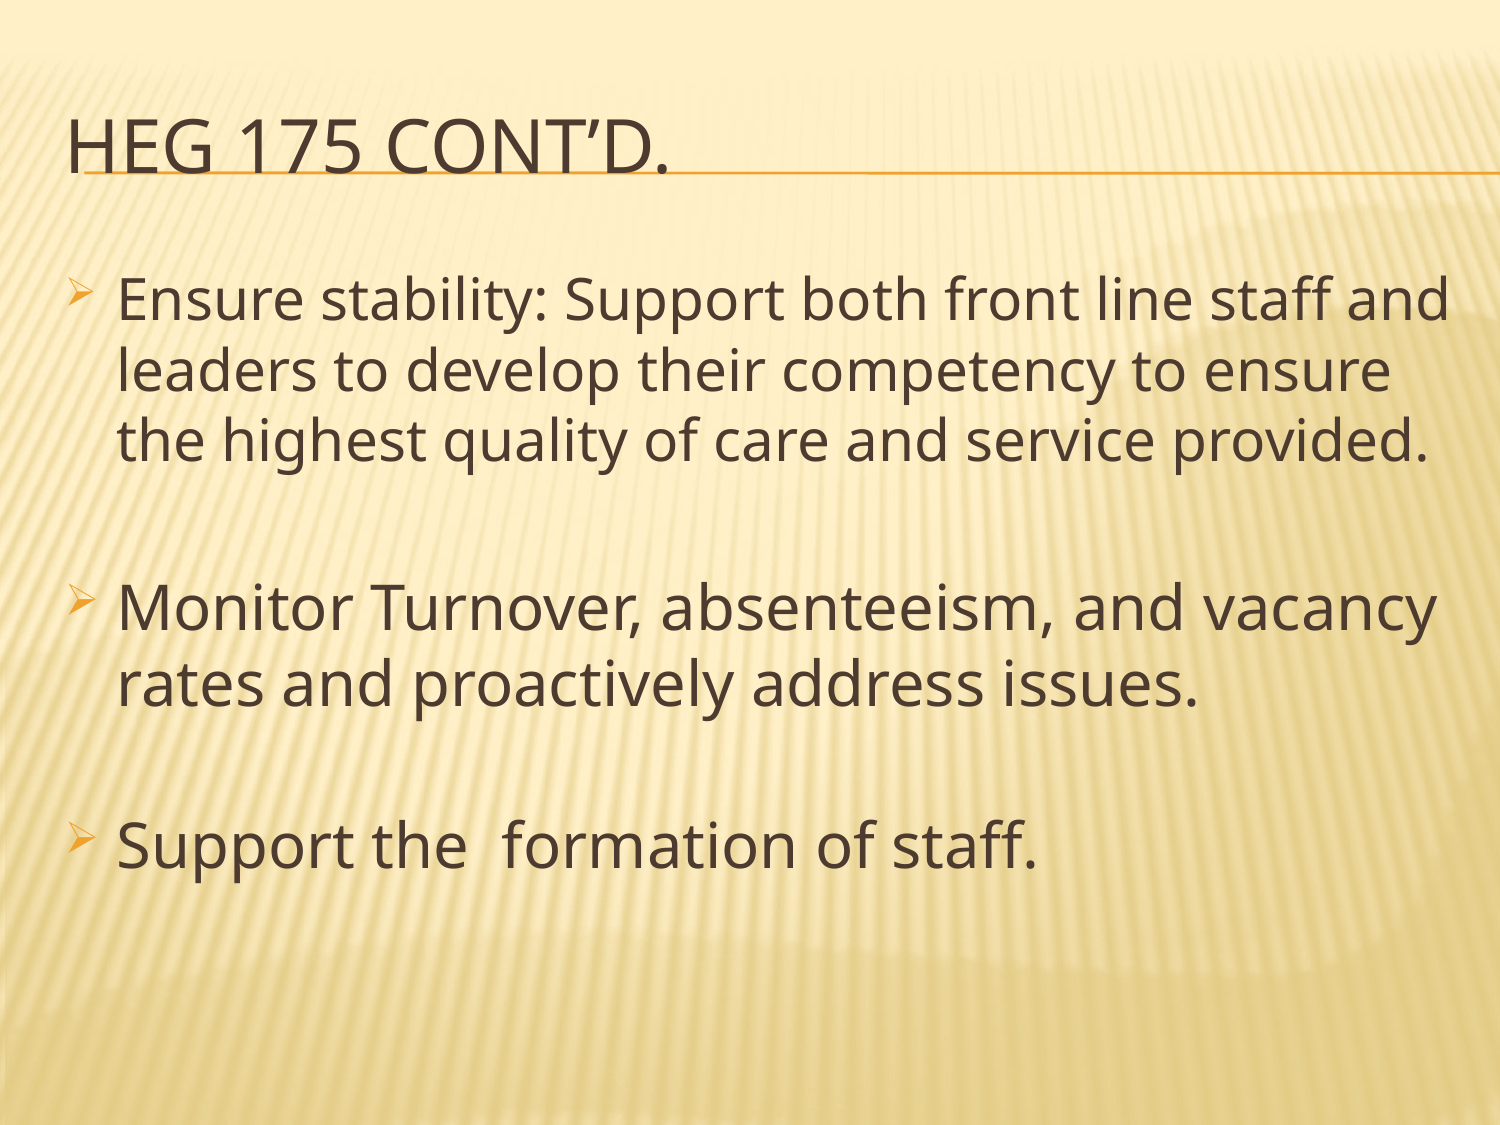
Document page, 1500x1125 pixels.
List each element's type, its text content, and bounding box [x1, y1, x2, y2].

list Ensure stability: Support both front line staff and leaders to develop their competency to ensure the highest quality of care and service provided. Monitor Turnover, absenteeism, and vacancy rates and proactively address issues. Support the formation of staff. [50, 254, 1475, 998]
title HEG 175 cont’d. [50, 75, 1475, 213]
